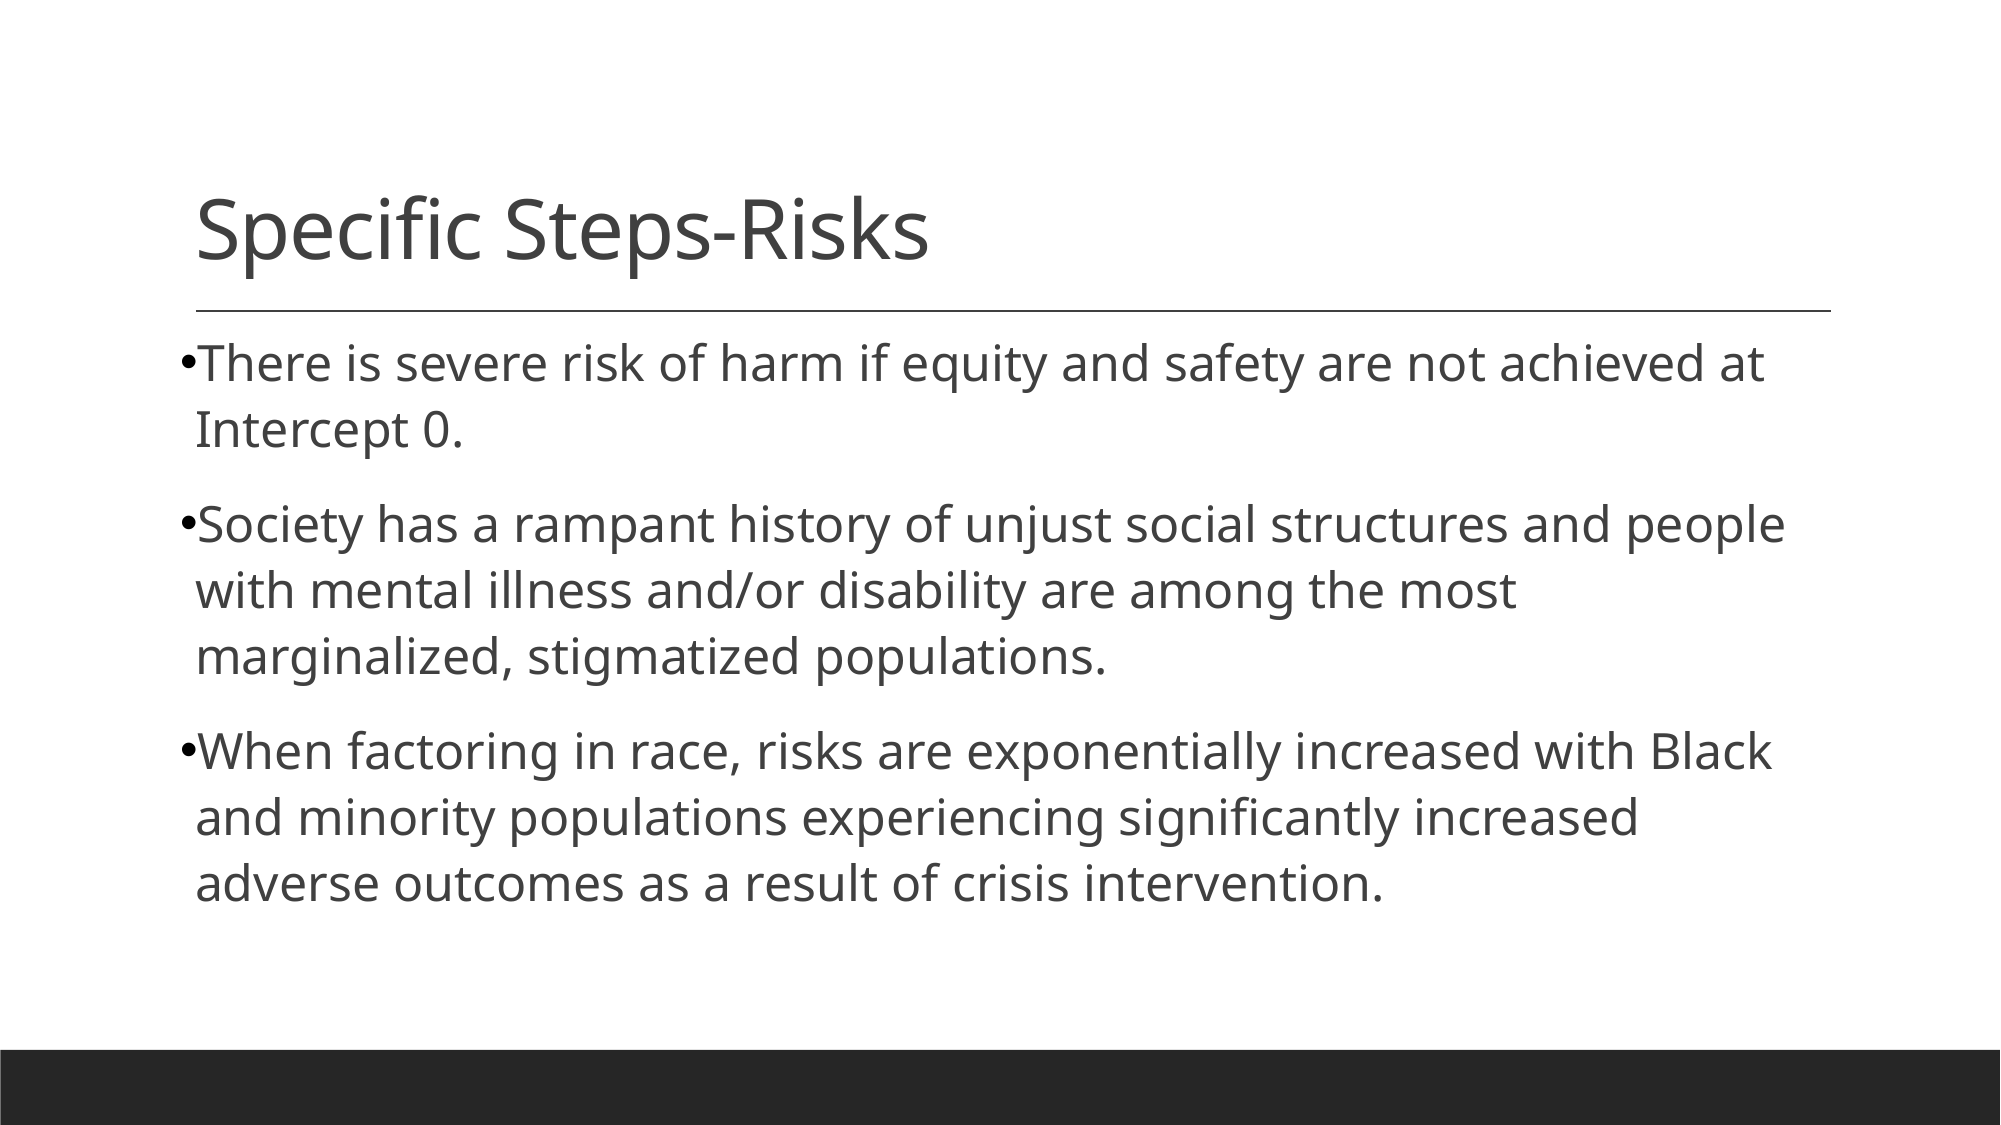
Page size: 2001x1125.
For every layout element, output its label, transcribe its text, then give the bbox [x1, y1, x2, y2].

list There is severe risk of harm if equity and safety are not achieved at Intercept 0. Society has a rampant history of unjust social structures and people with mental illness and/or disability are among the most marginalized, stigmatized populations. When factoring in race, risks are exponentially increased with Black and minority populations experiencing significantly increased adverse outcomes as a result of crisis intervention. [180, 317, 1830, 1011]
title Specific Steps-Risks [180, 47, 1830, 285]
